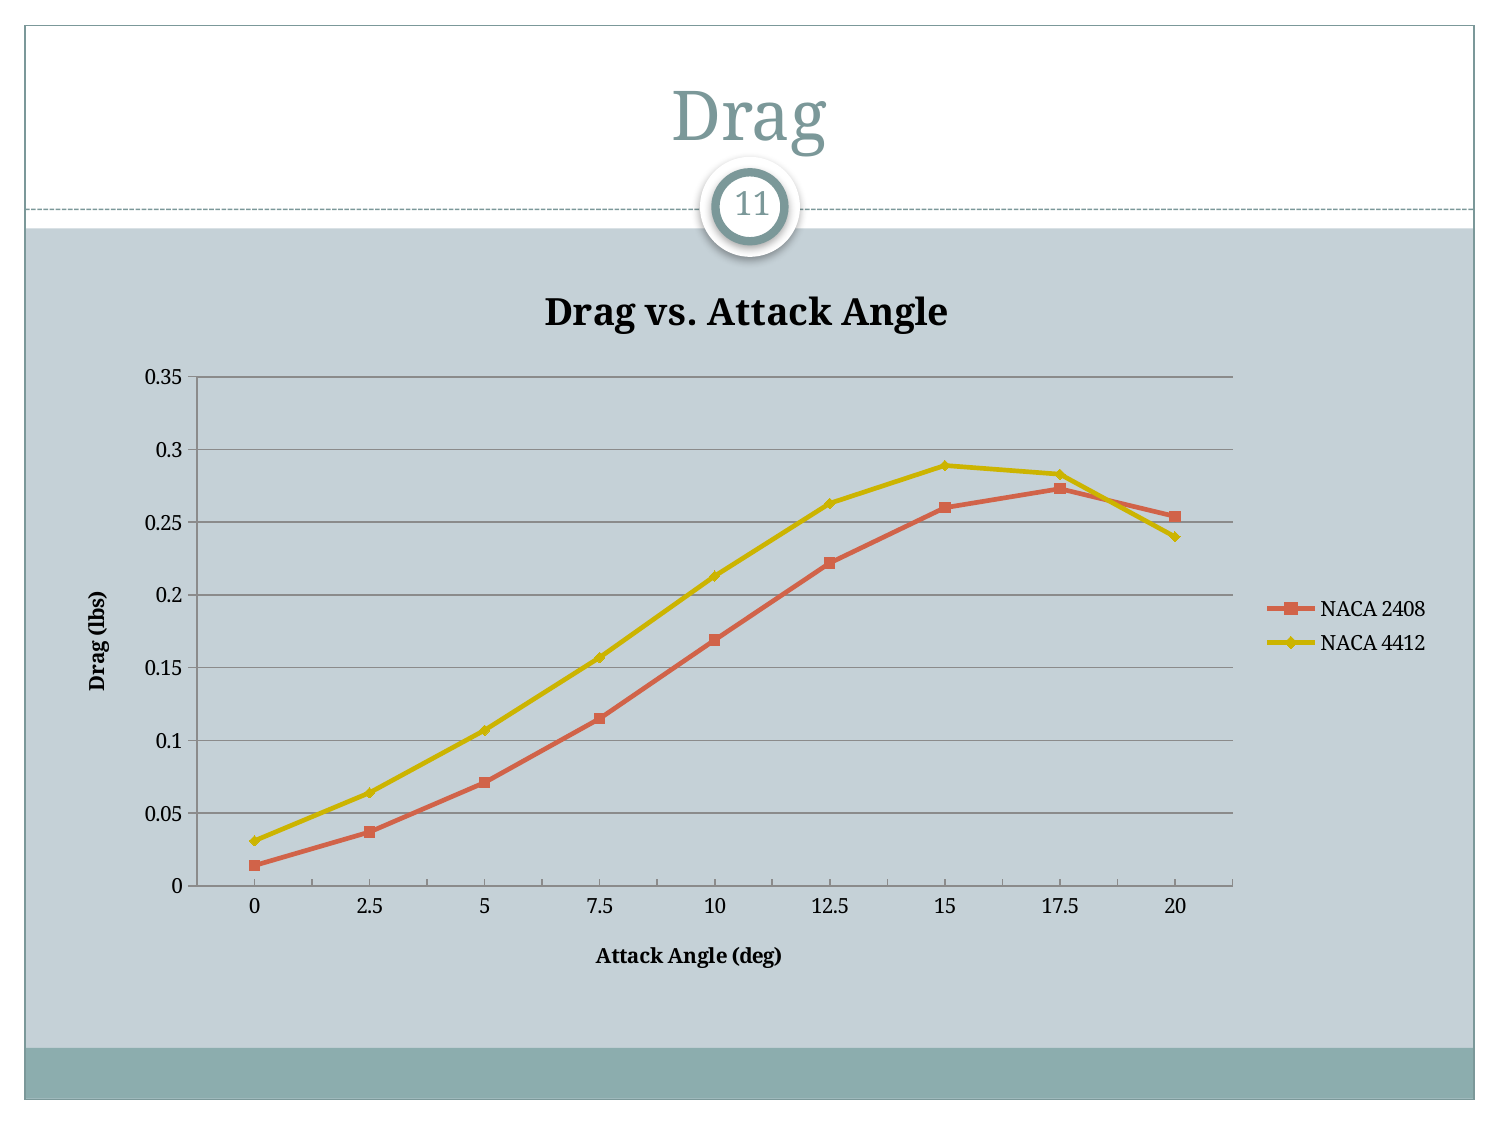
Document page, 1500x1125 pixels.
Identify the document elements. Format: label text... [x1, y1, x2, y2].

title Drag [49, 37, 1450, 162]
chart [49, 250, 1445, 1001]
slide_number 11 [715, 168, 791, 241]
